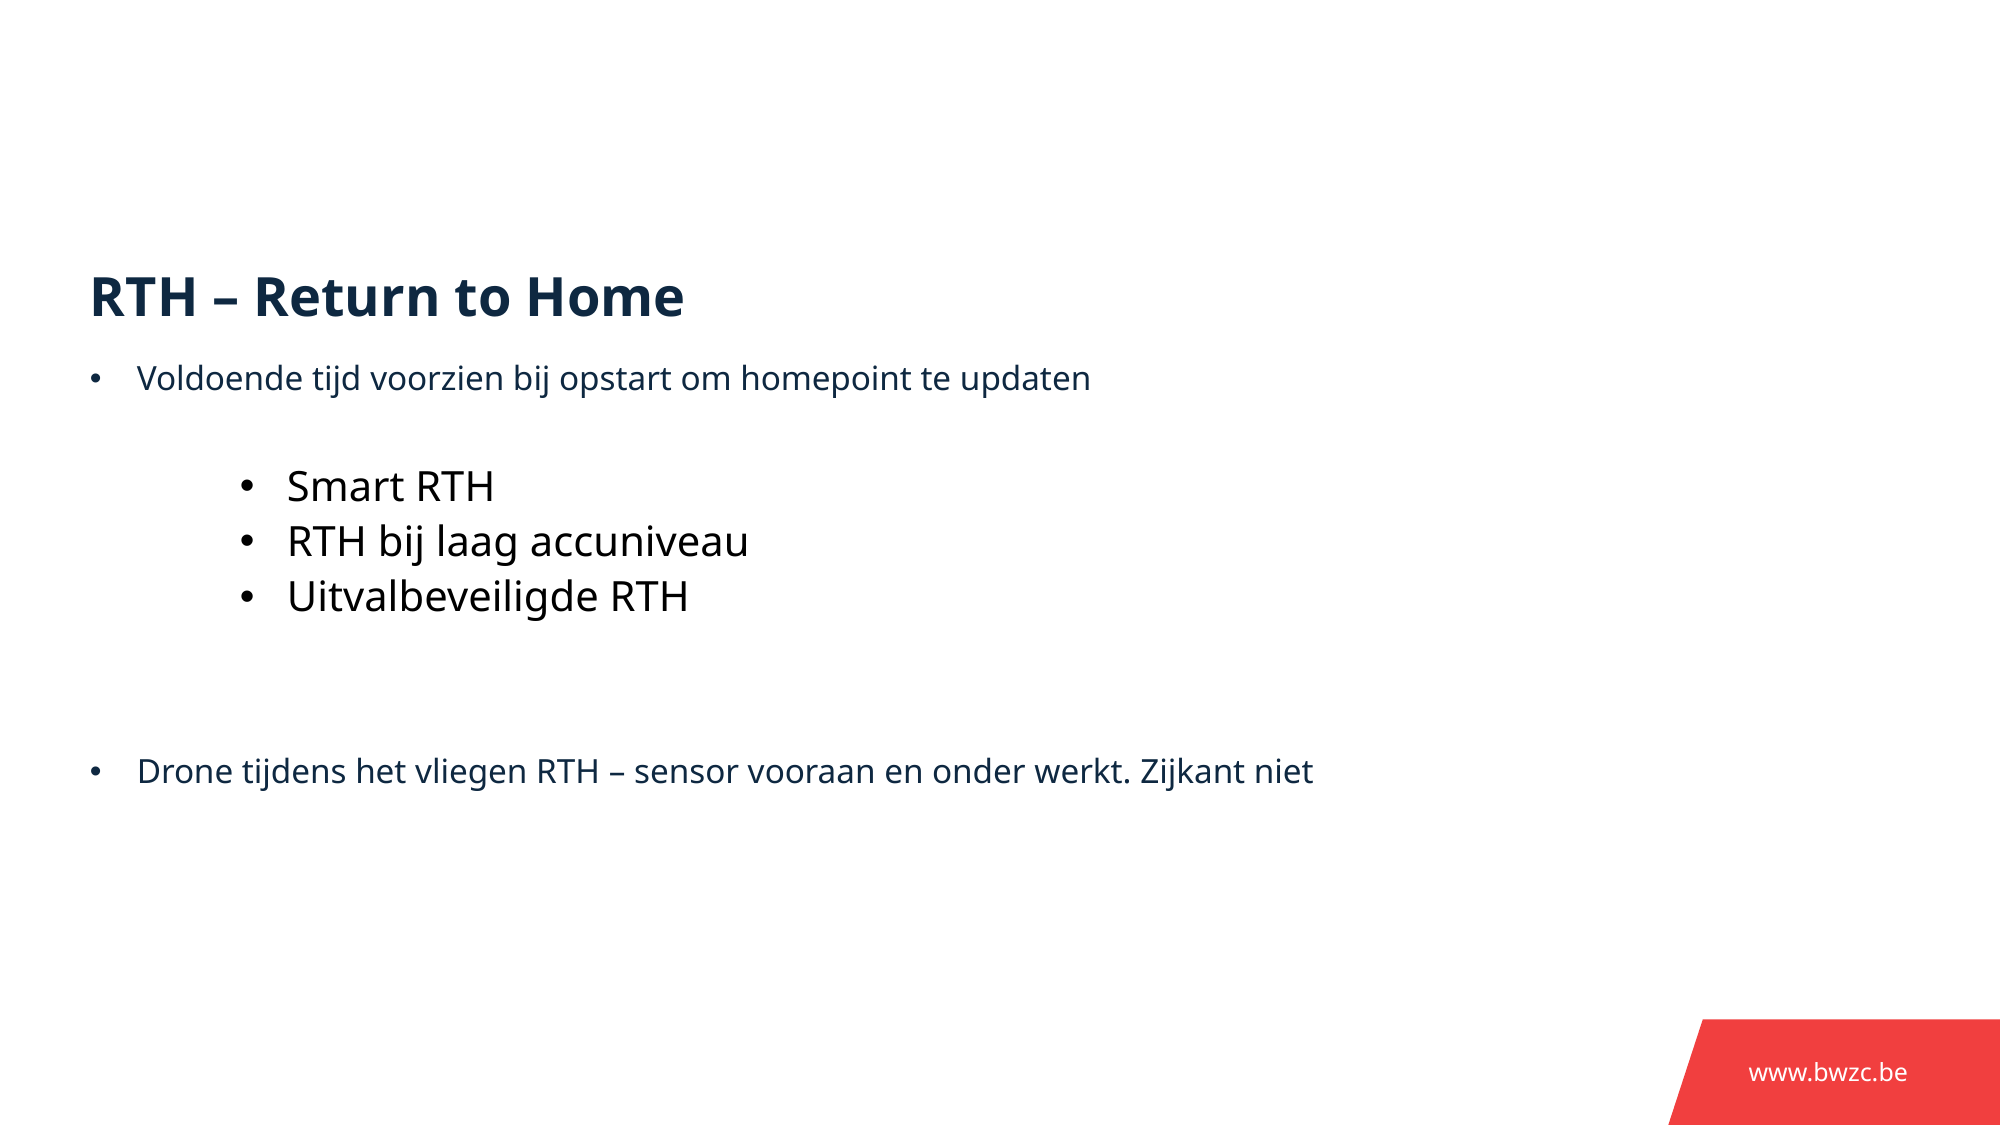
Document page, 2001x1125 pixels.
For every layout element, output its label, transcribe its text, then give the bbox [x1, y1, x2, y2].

list Voldoende tijd voorzien bij opstart om homepoint te updaten Smart RTH RTH bij laag accuniveau Uitvalbeveiligde RTH Drone tijdens het vliegen RTH – sensor vooraan en onder werkt. Zijkant niet [74, 354, 1914, 974]
list RTH – Return to Home [74, 261, 1914, 329]
